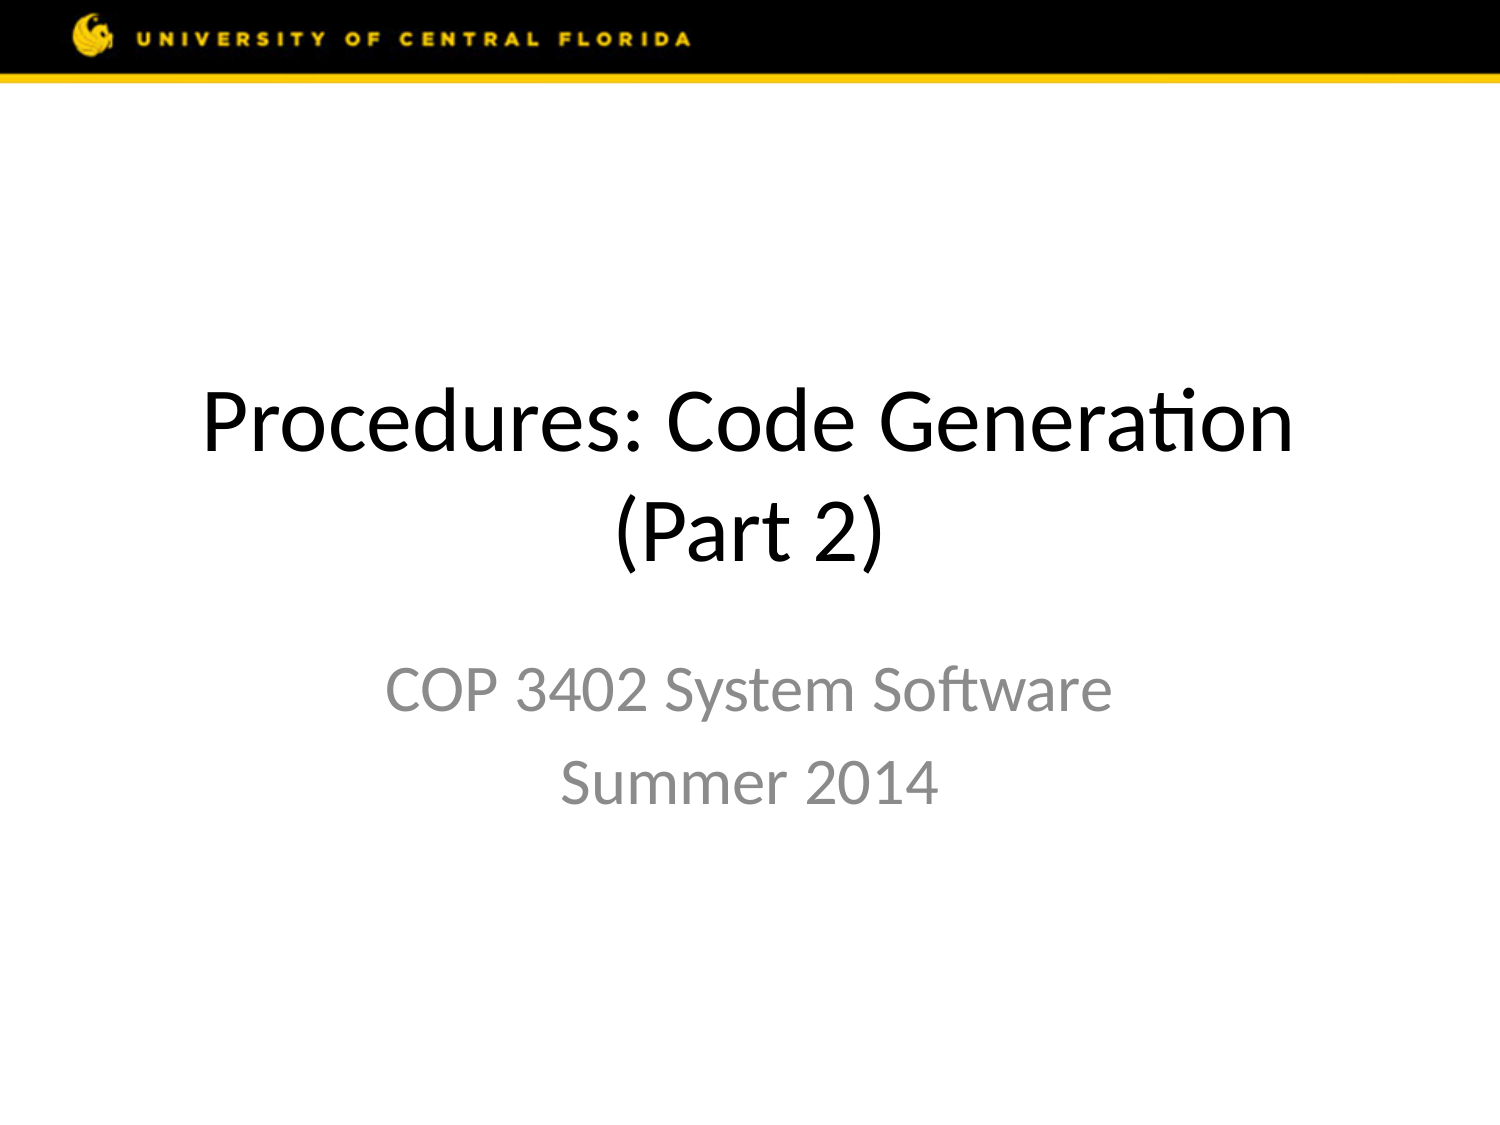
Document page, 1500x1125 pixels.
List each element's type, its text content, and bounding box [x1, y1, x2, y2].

picture [0, 0, 1500, 1125]
title Procedures: Code Generation (Part 2) [112, 349, 1388, 591]
subtitle COP 3402 System Software Summer 2014 [225, 637, 1275, 925]
